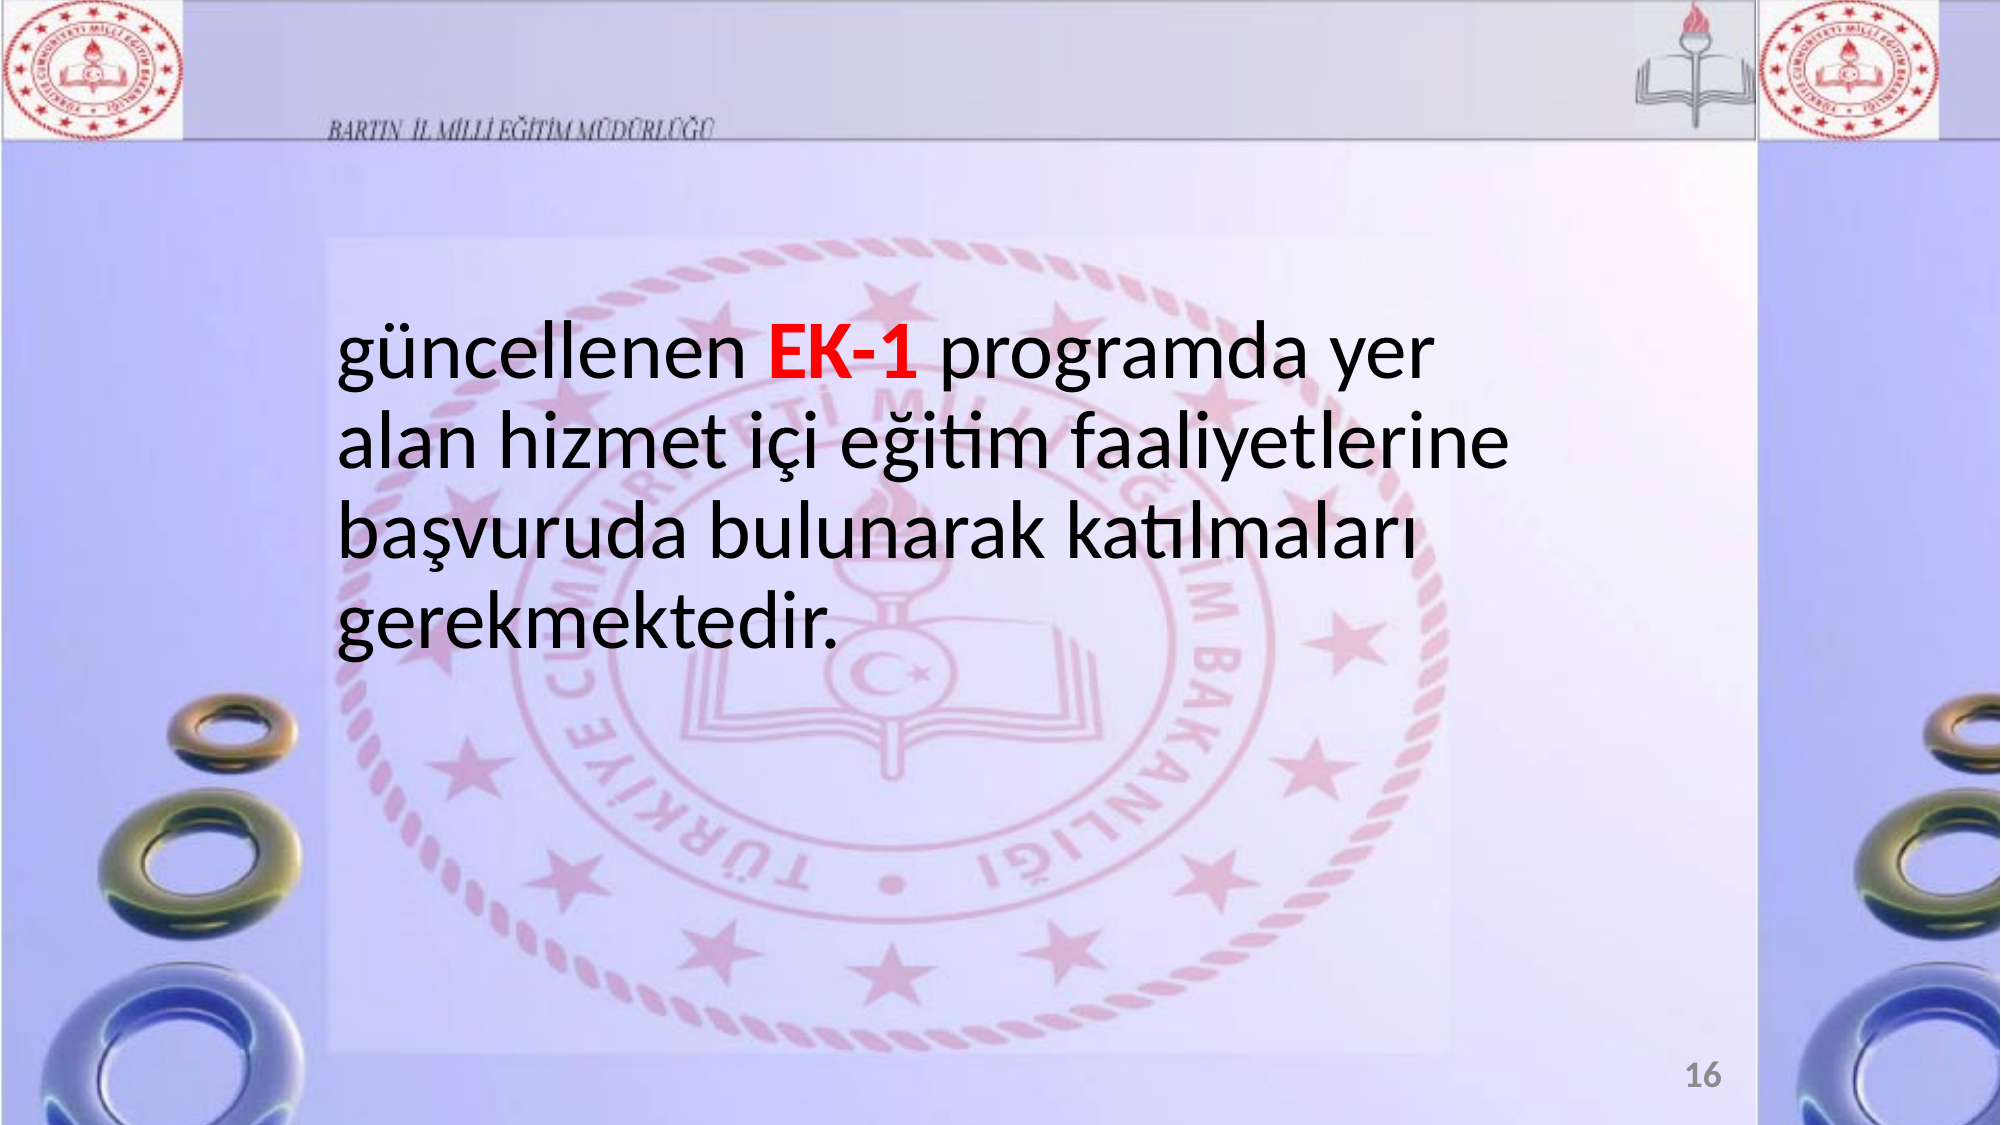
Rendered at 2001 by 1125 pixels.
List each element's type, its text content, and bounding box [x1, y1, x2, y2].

slide_number 16 [1286, 1042, 1737, 1103]
picture [0, 0, 2000, 1125]
list güncellenen EK-1 programda yer alan hizmet içi eğitim faaliyetlerine başvuruda bulunarak katılmaları gerekmektedir. [321, 299, 1574, 1014]
